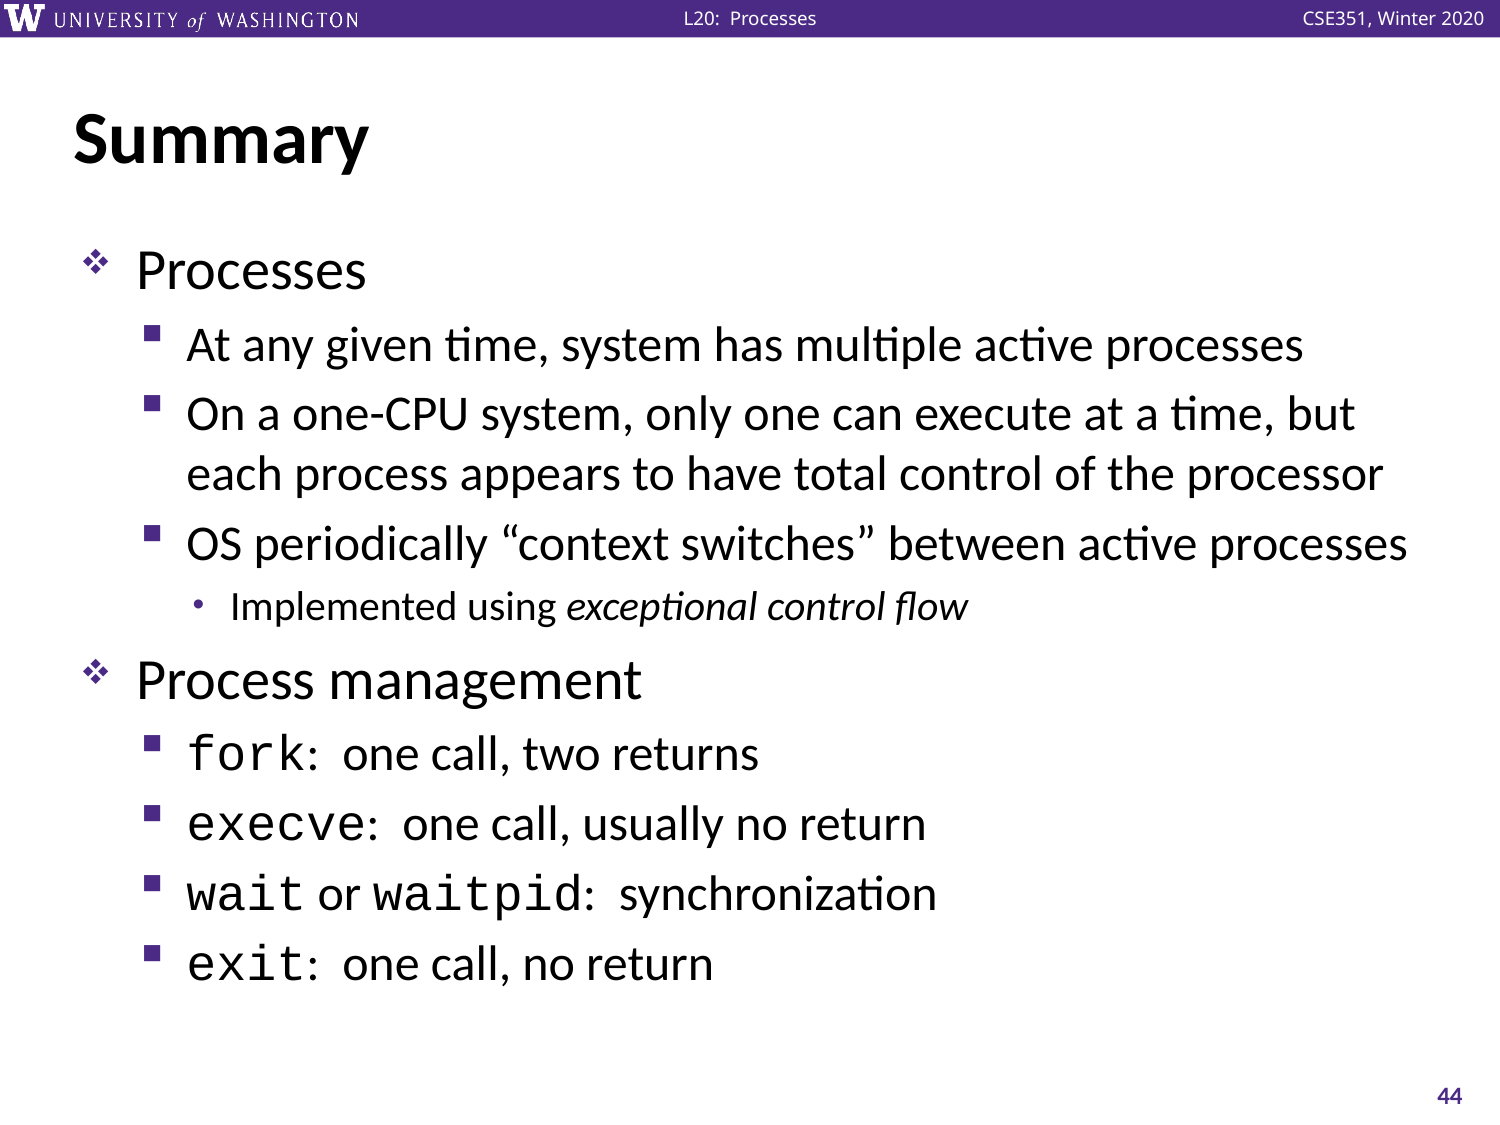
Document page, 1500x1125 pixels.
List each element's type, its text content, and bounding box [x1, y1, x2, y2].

title Summary [58, 71, 1438, 197]
slide_number 44 [1400, 1065, 1500, 1125]
list Processes At any given time, system has multiple active processes On a one-CPU system, only one can execute at a time, but each process appears to have total control of the processor OS periodically “context switches” between active processes Implemented using exceptional control flow Process management fork: one call, two returns execve: one call, usually no return wait or waitpid: synchronization exit: one call, no return [64, 223, 1438, 1040]
picture [4, 4, 358, 32]
